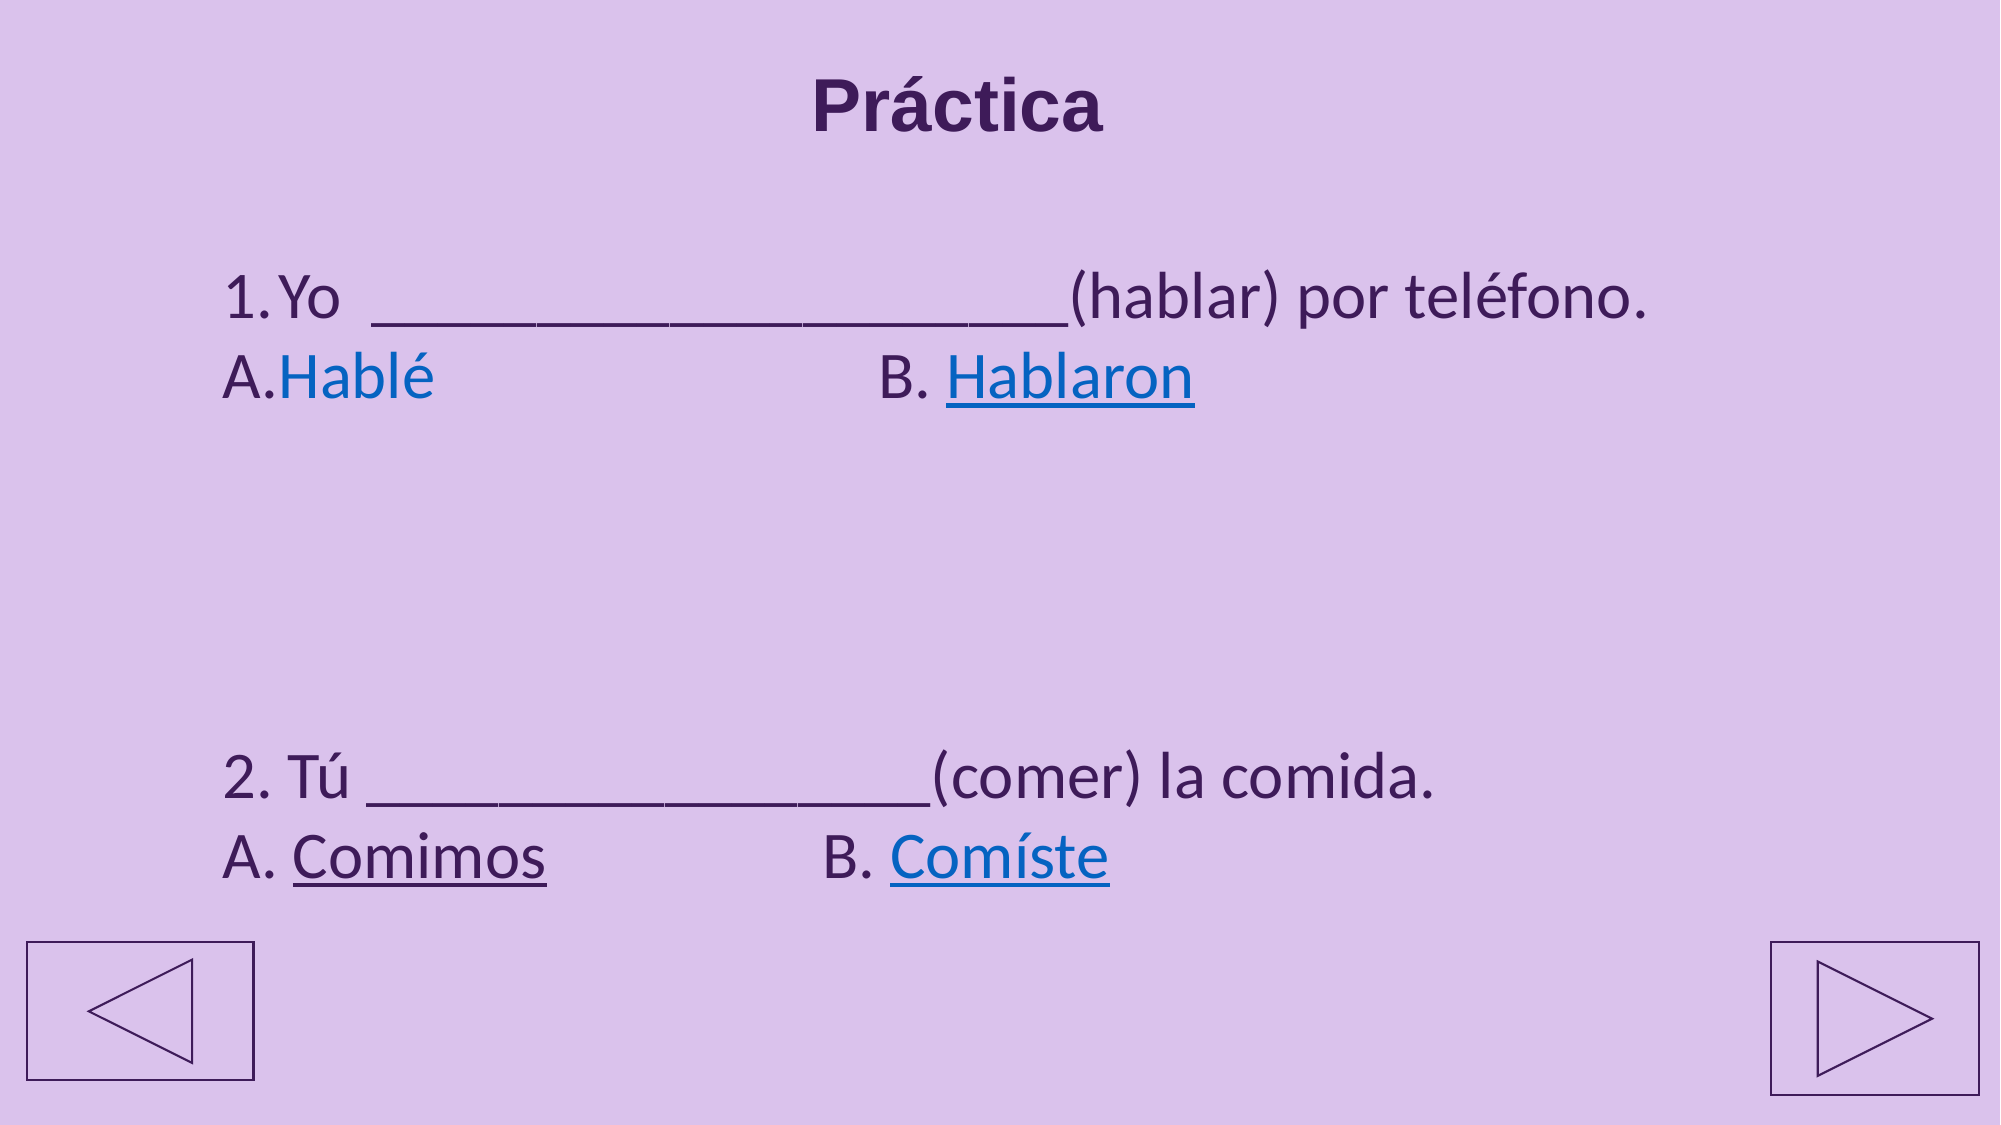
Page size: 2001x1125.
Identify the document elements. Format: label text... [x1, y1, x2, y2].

text_box [26, 941, 255, 1081]
text_box [1770, 941, 1980, 1096]
text_box Yo _____________________(hablar) por teléfono. Hablé B. Hablaron 2. Tú _________________(comer) la comida. A. Comimos B. Comíste [207, 244, 1875, 900]
title Práctica [207, 36, 1708, 155]
